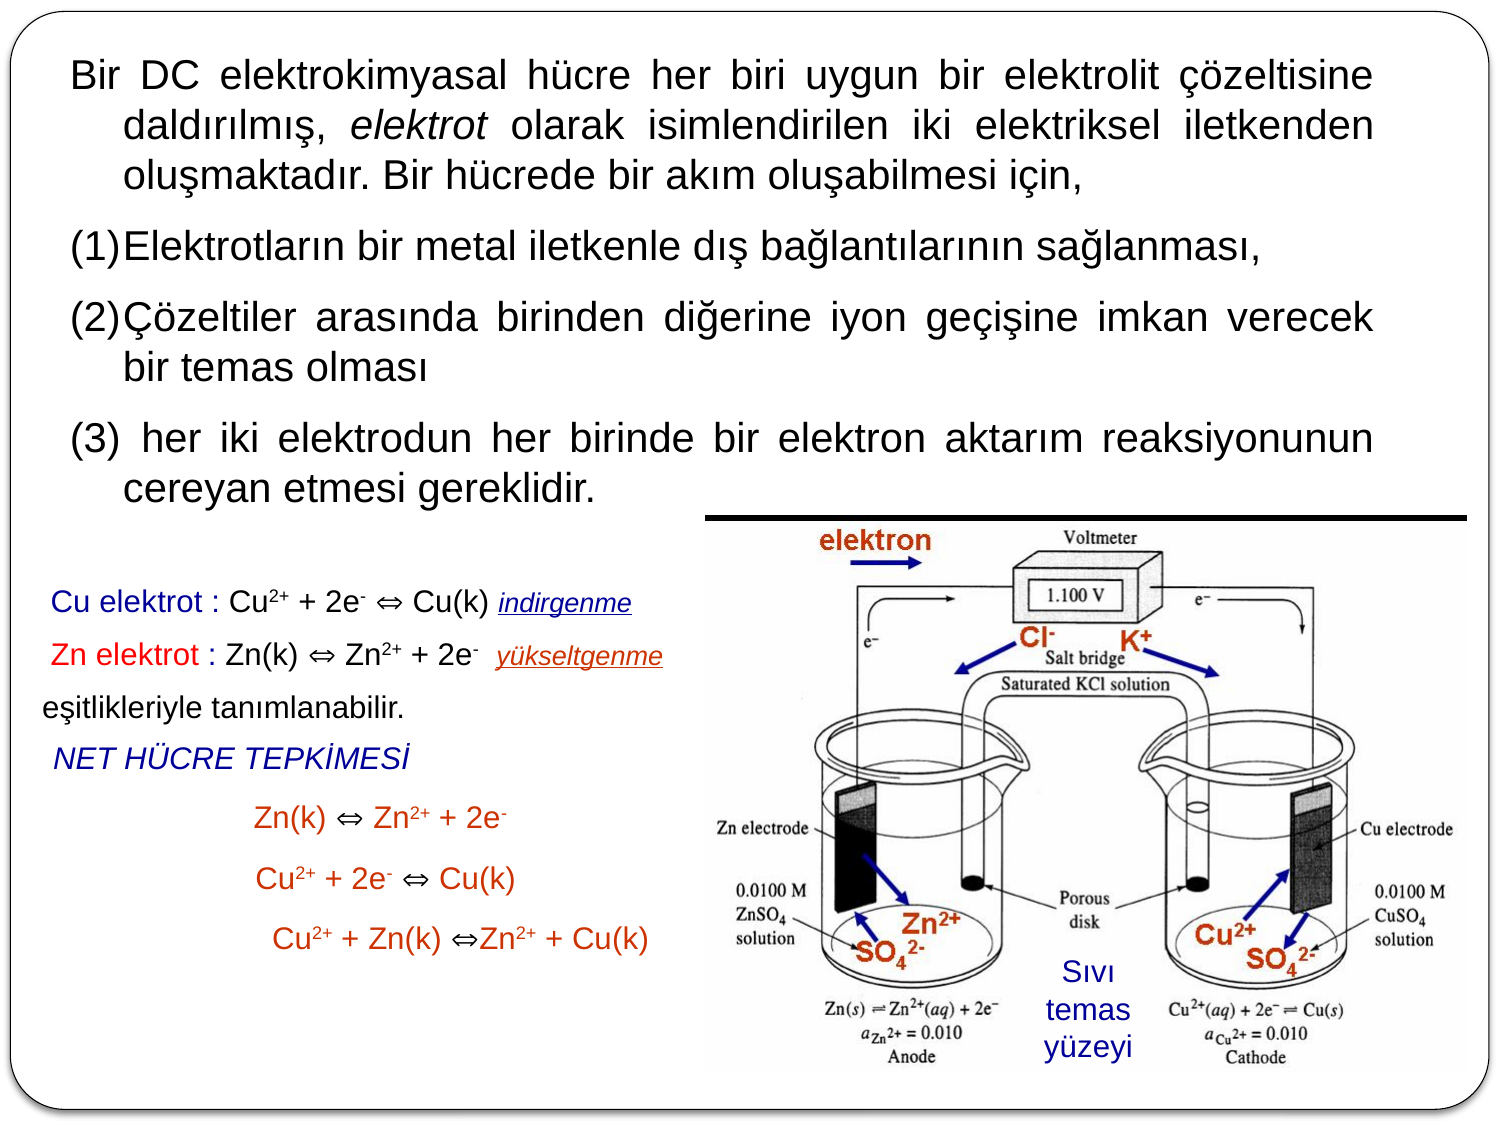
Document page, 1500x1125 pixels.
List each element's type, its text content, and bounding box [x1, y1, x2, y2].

text_box Bir DC elektrokimyasal hücre her biri uygun bir elektrolit çözeltisine daldırılmış, elektrot olarak isimlendirilen iki elektriksel iletkenden oluşmaktadır. Bir hücrede bir akım oluşabilmesi için, Elektrotların bir metal iletkenle dış bağlantılarının sağlanması, Çözeltiler arasında birinden diğerine iyon geçişine imkan verecek bir temas olması her iki elektrodun her birinde bir elektron aktarım reaksiyonunun cereyan etmesi gereklidir. [55, 40, 1389, 518]
text_box NET HÜCRE TEPKİMESİ Zn(k)  Zn2+ + 2e- Cu2+ + 2e-  Cu(k) Cu2+ + Zn(k) Zn2+ + Cu(k) [39, 731, 699, 964]
text_box Cu elektrot : Cu2+ + 2e-  Cu(k) indirgenme Zn elektrot : Zn(k)  Zn2+ + 2e- yükseltgenme eşitlikleriyle tanımlanabilir. [27, 573, 695, 732]
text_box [705, 515, 1467, 1074]
